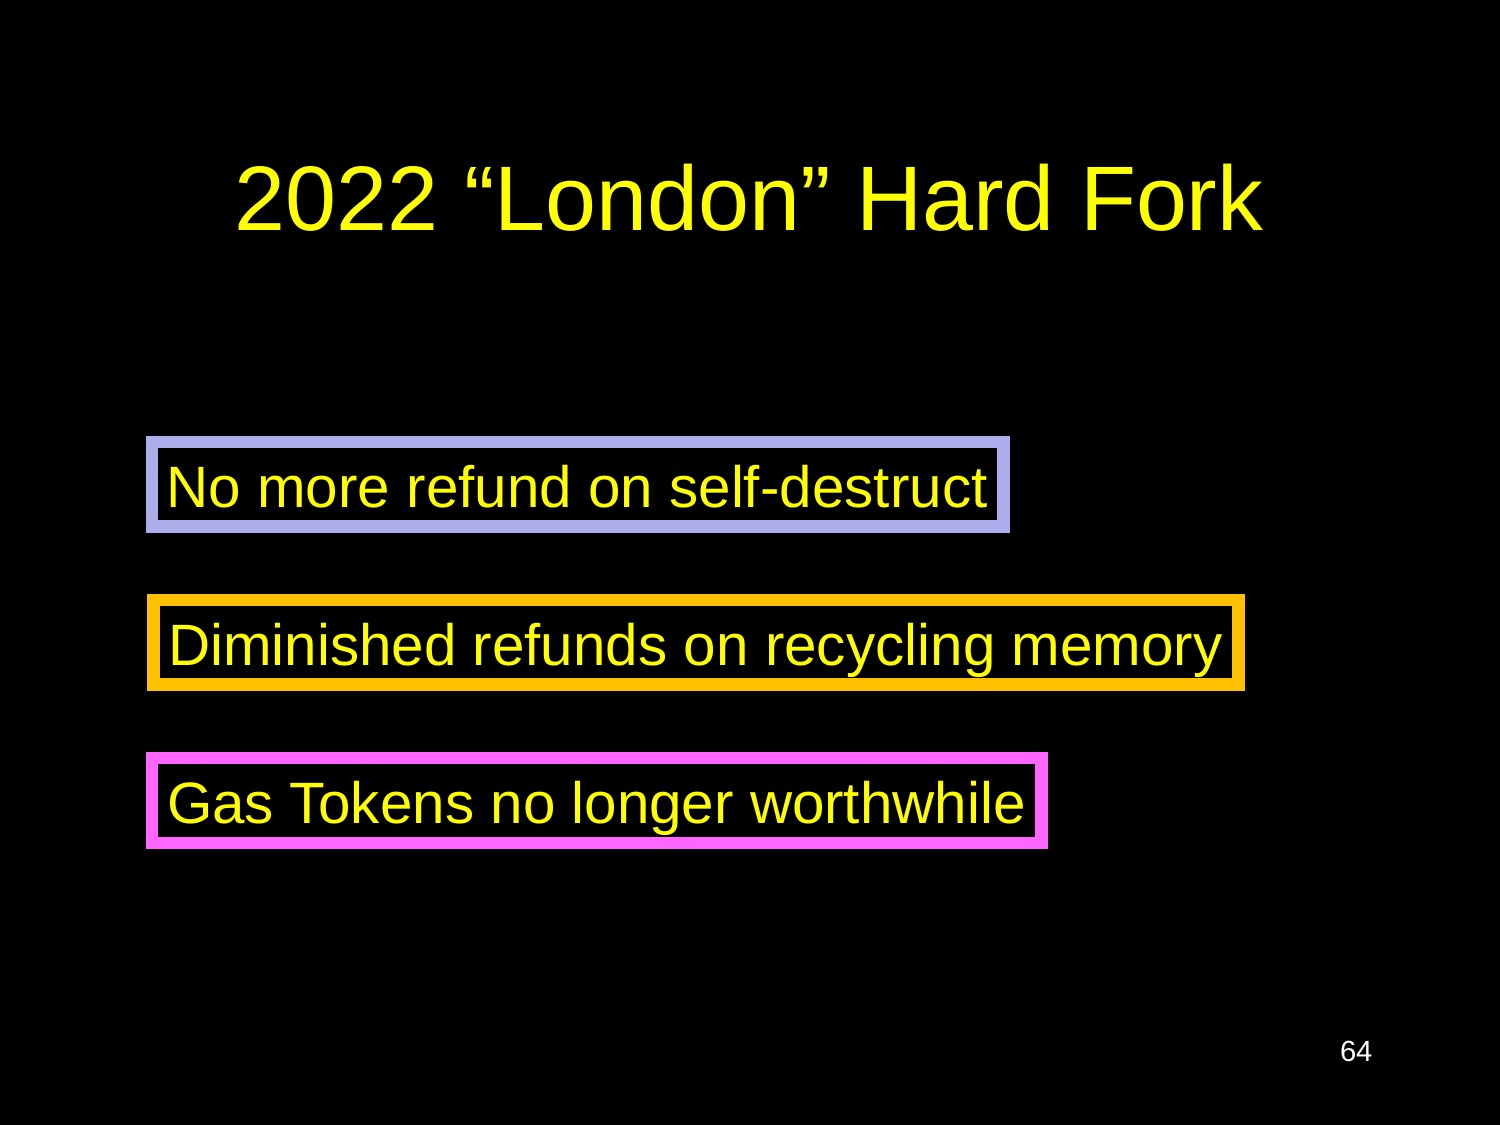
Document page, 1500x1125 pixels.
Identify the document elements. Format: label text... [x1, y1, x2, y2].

text_box Diminished refunds on recycling memory [153, 600, 1239, 685]
slide_number 64 [1074, 1024, 1388, 1101]
text_box No more refund on self-destruct [151, 441, 1004, 527]
text_box Gas Tokens no longer worthwhile [152, 758, 1042, 843]
title 2022 “London” Hard Fork [112, 99, 1388, 288]
